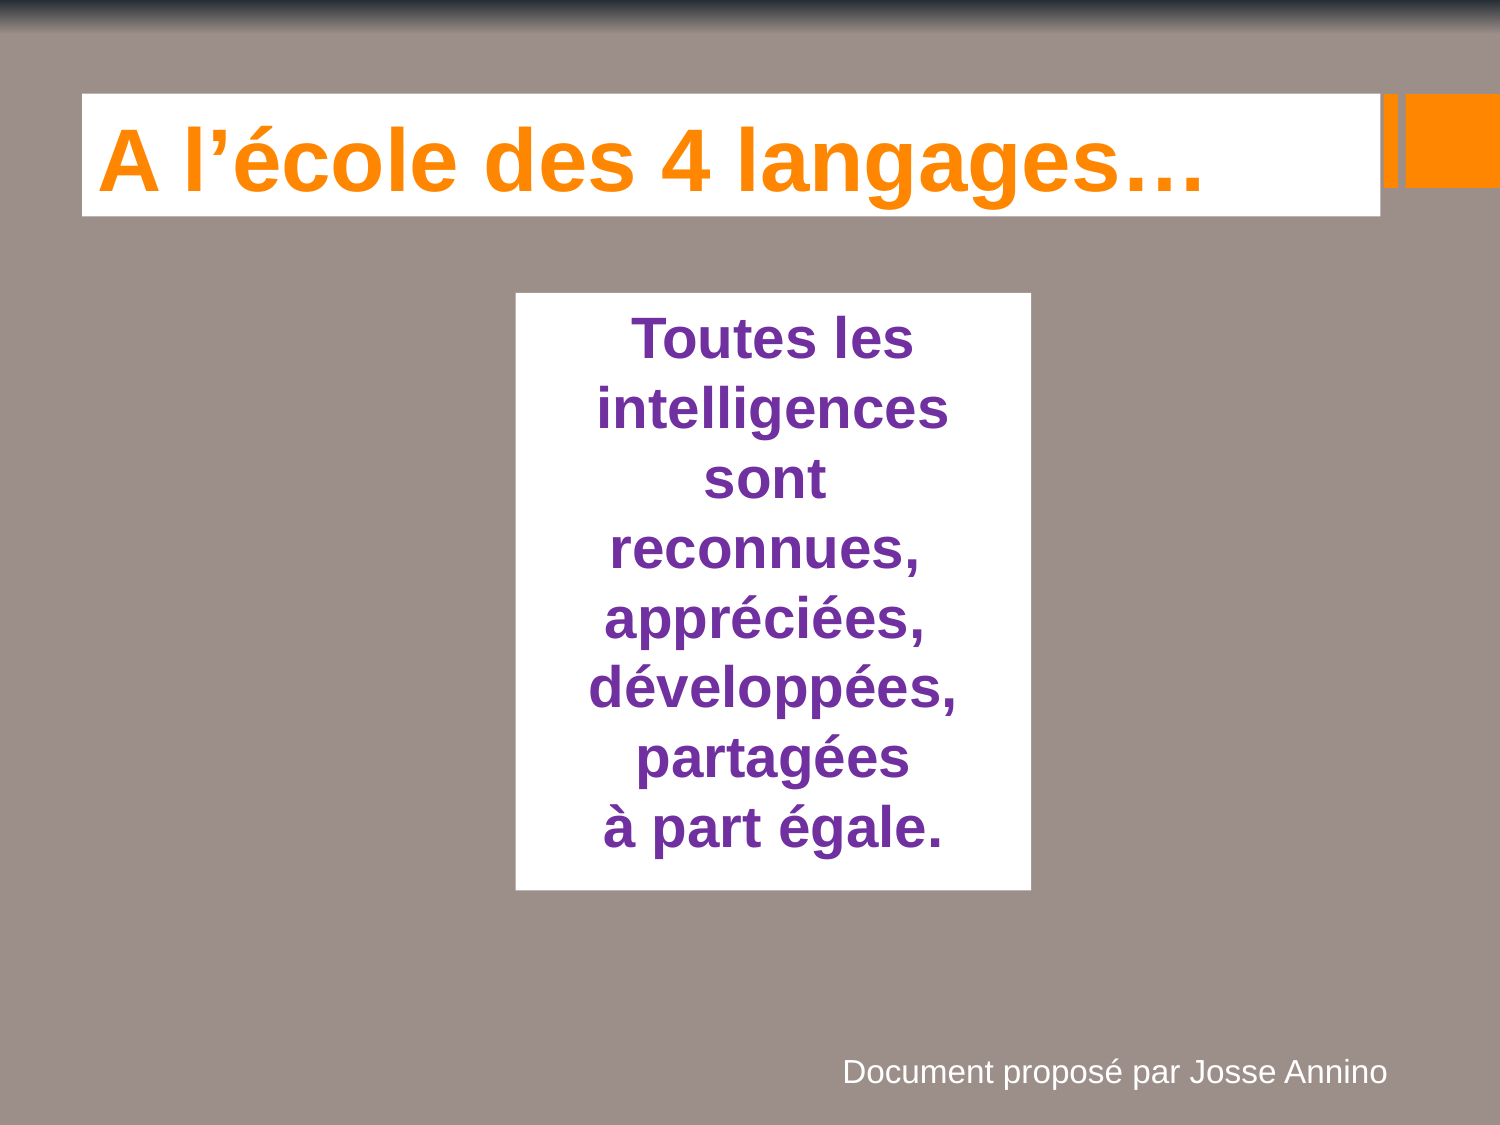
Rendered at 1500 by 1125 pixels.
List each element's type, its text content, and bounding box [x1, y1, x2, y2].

subtitle Document proposé par Josse Annino [773, 1042, 1458, 1105]
text_box Toutes les intelligences sont reconnues, appréciées, développées, partagées à part égale. [515, 292, 1032, 891]
title A l’école des 4 langages… [82, 93, 1381, 217]
